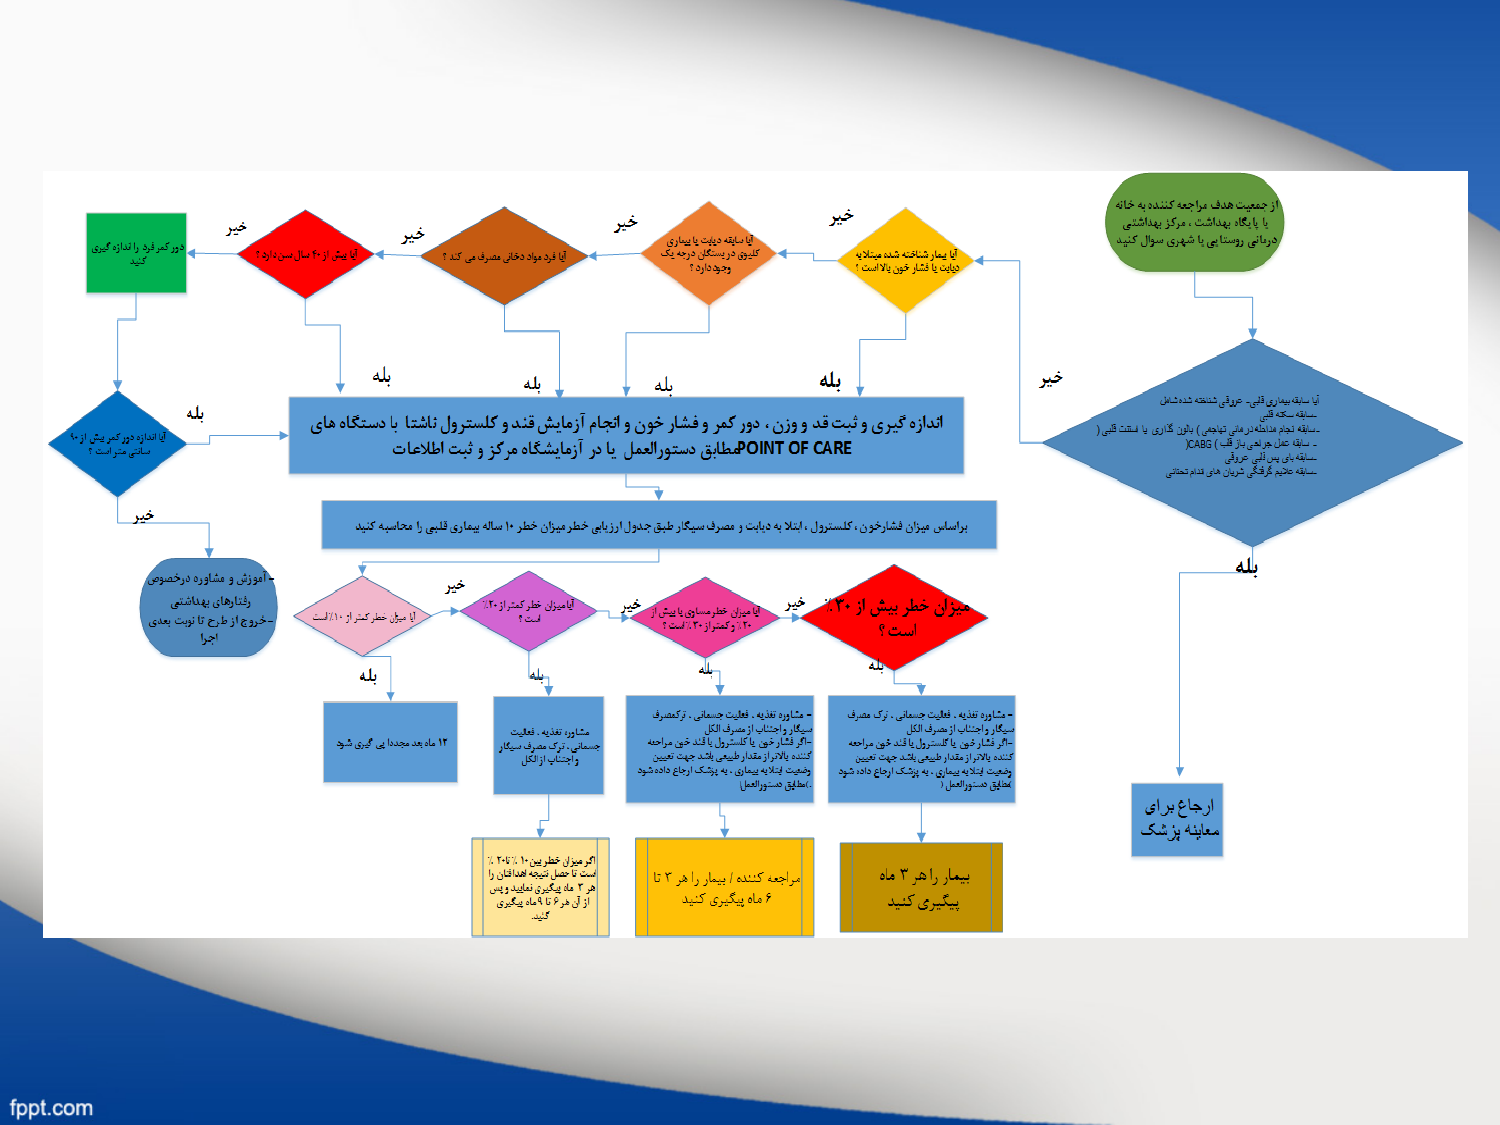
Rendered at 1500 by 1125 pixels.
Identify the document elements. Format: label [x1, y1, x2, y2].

list [43, 171, 1468, 939]
picture [0, 0, 1500, 1125]
